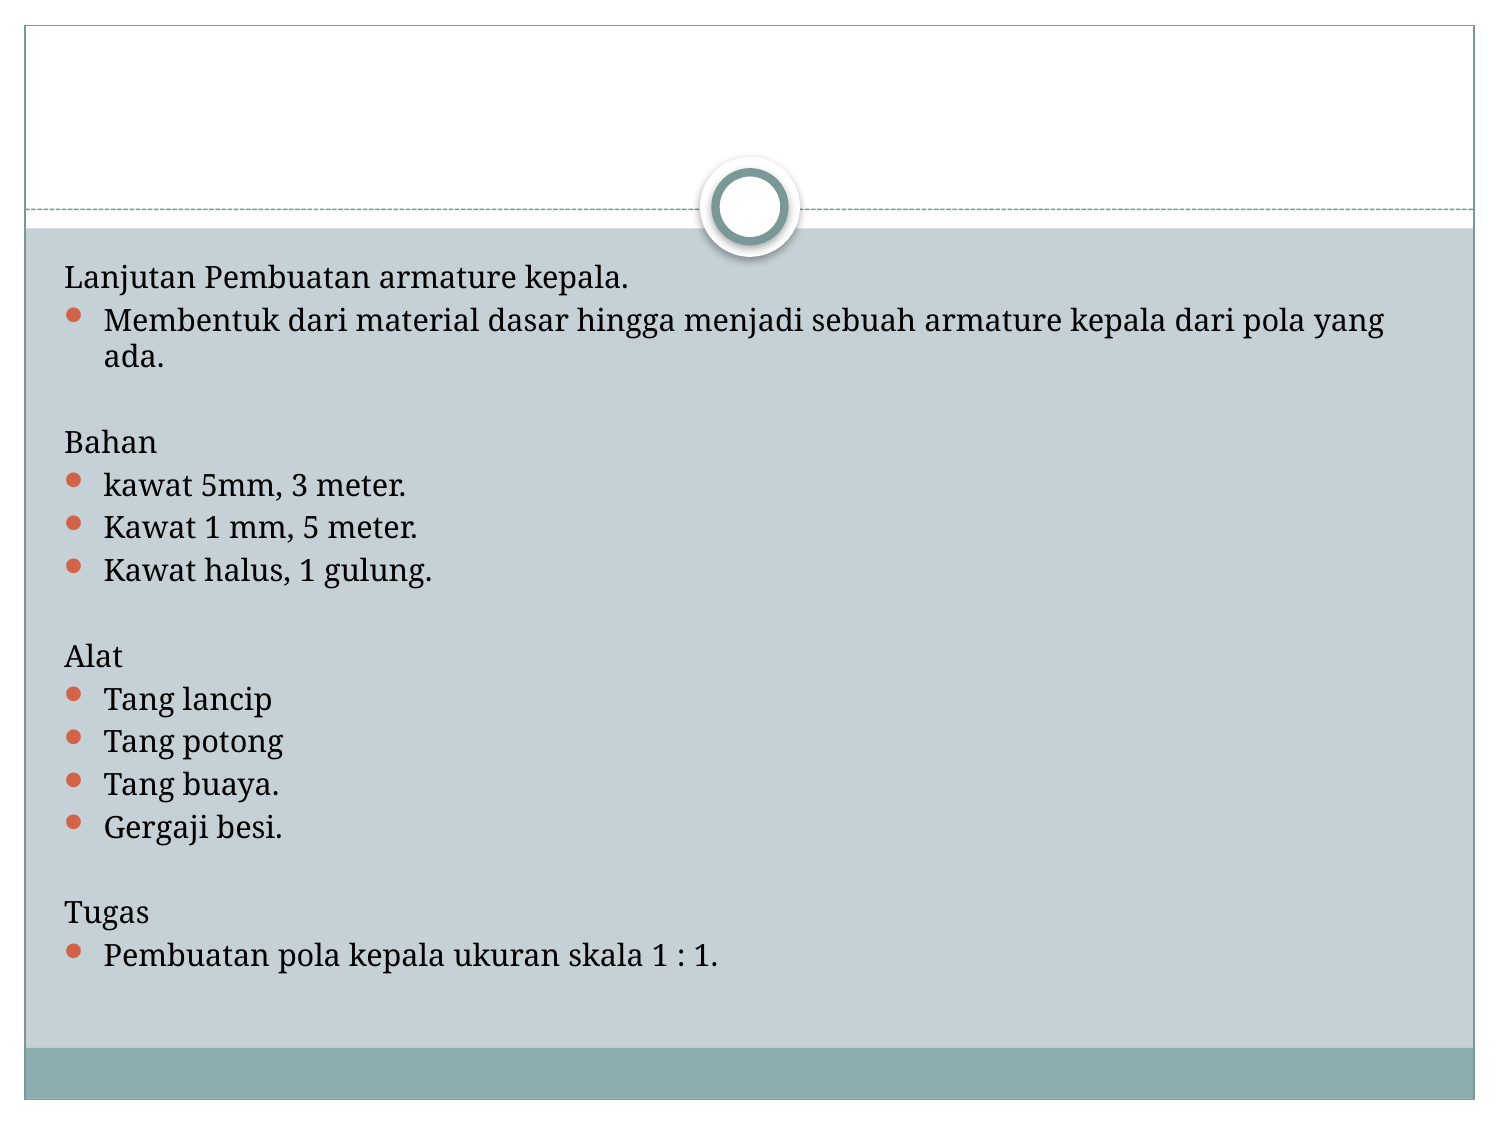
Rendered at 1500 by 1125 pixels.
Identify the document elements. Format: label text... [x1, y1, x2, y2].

list Lanjutan Pembuatan armature kepala. Membentuk dari material dasar hingga menjadi sebuah armature kepala dari pola yang ada. Bahan kawat 5mm, 3 meter. Kawat 1 mm, 5 meter. Kawat halus, 1 gulung. Alat Tang lancip Tang potong Tang buaya. Gergaji besi. Tugas Pembuatan pola kepala ukuran skala 1 : 1. [49, 250, 1445, 1001]
